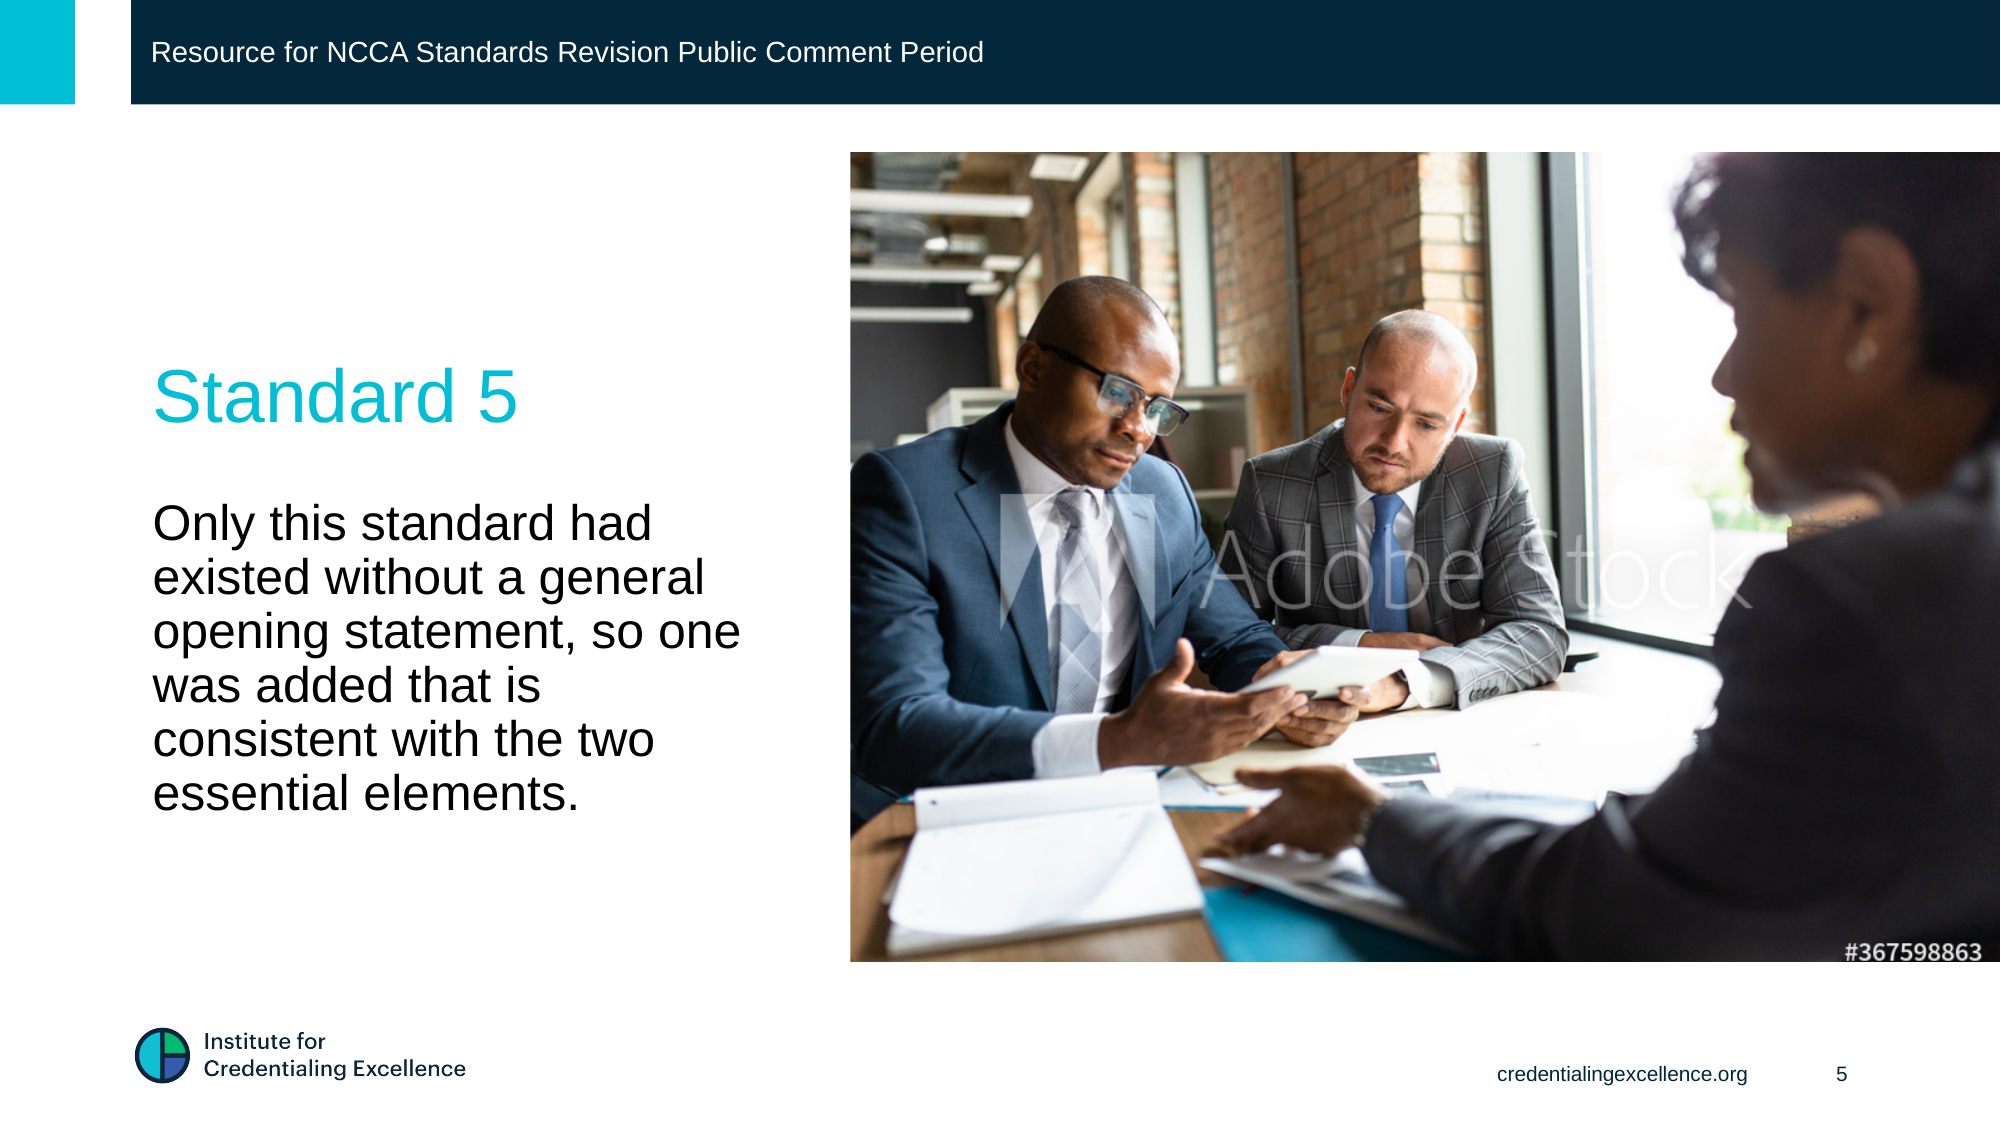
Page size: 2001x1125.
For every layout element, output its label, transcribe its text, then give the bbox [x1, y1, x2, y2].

picture [850, 152, 2000, 962]
list Resource for NCCA Standards Revision Public Comment Period [135, 29, 1016, 85]
title Standard 5 [137, 275, 783, 447]
footer credentialingexcellence.org [1088, 1042, 1764, 1103]
picture [120, 1011, 480, 1100]
list Only this standard had existed without a general opening statement, so one was added that is consistent with the two essential elements. [137, 490, 783, 963]
slide_number 5 [1779, 1042, 1863, 1103]
